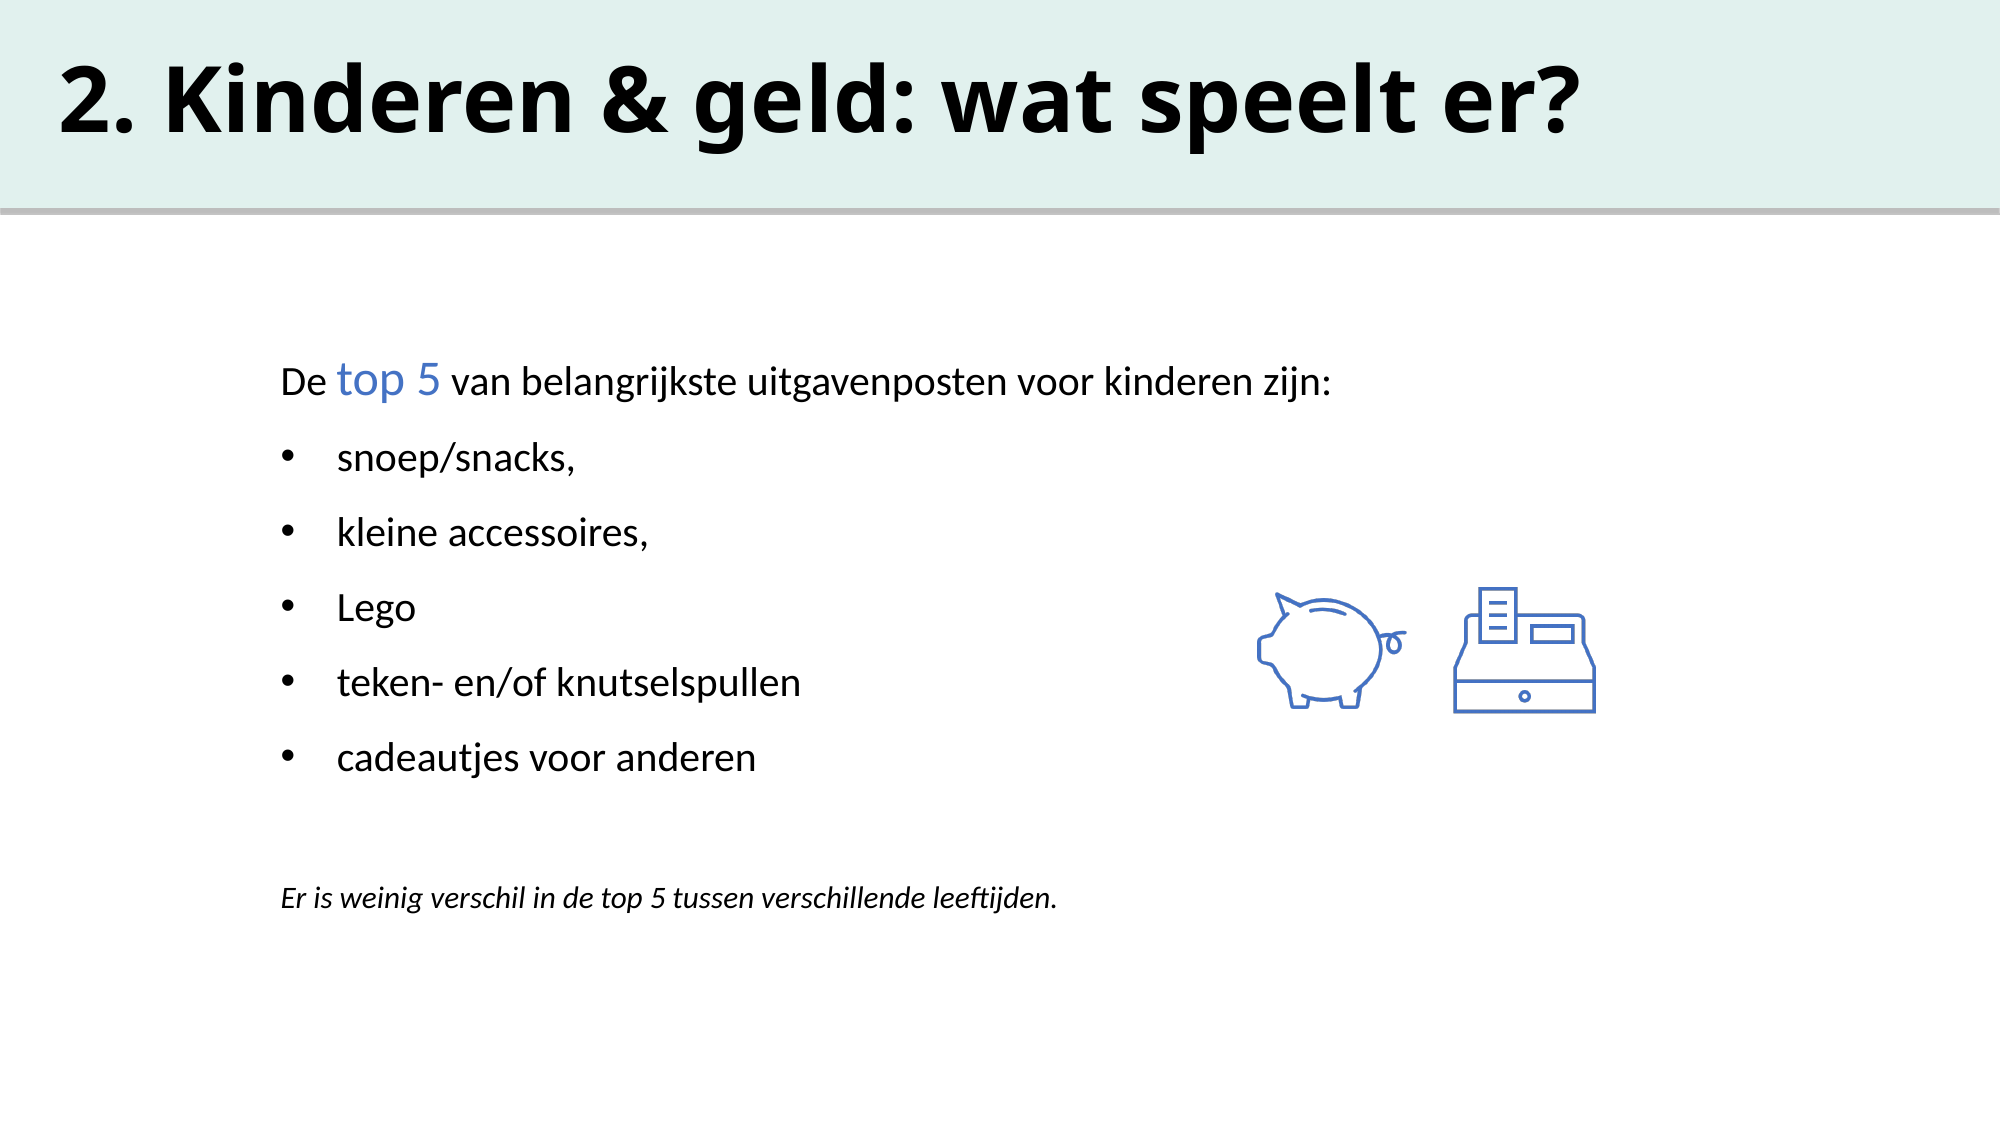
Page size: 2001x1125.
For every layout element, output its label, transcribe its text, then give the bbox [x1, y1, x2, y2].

picture [1439, 567, 1610, 738]
text_box De top 5 van belangrijkste uitgavenposten voor kinderen zijn: snoep/snacks, kleine accessoires, Lego teken- en/of knutselspullen cadeautjes voor anderen Er is weinig verschil in de top 5 tussen verschillende leeftijden. [190, 257, 1842, 923]
title 2. Kinderen & geld: wat speelt er? [0, 0, 2000, 208]
picture [1244, 561, 1421, 738]
